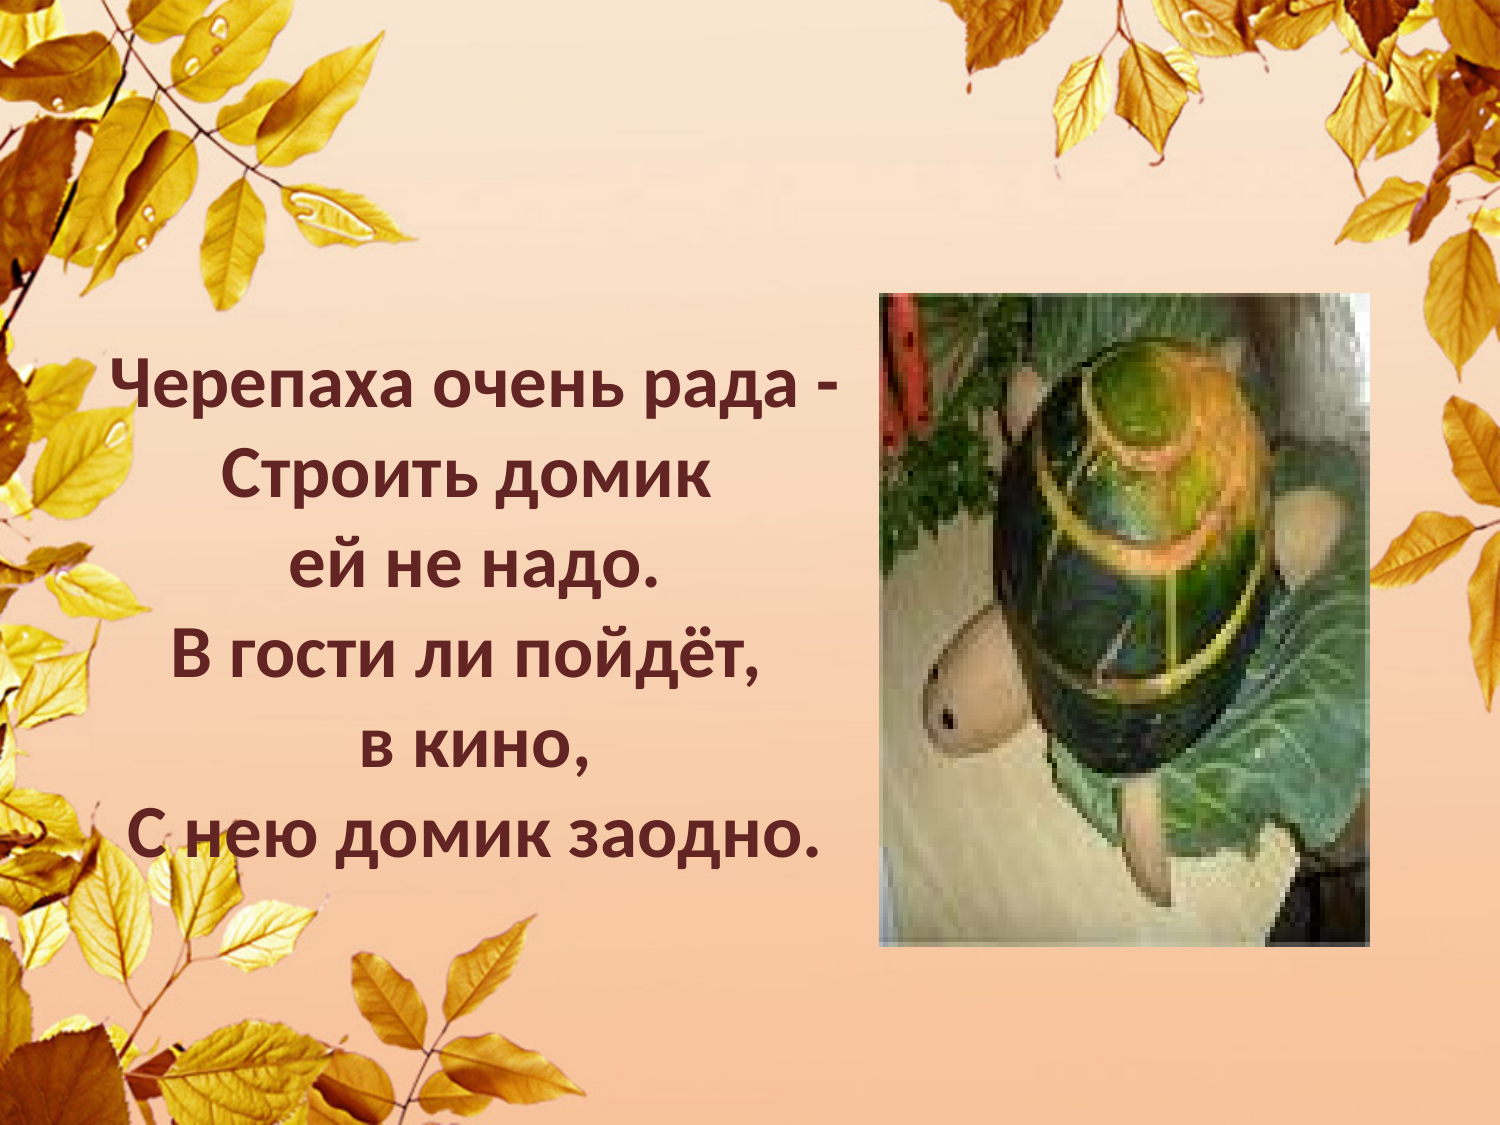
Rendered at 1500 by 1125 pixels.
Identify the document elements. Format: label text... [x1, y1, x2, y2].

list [879, 293, 1370, 947]
picture [0, 0, 1500, 1125]
title Черепаха очень рада - Строить домик ей не надо. В гости ли пойдёт, в кино, С нею домик заодно. [81, 196, 869, 1008]
